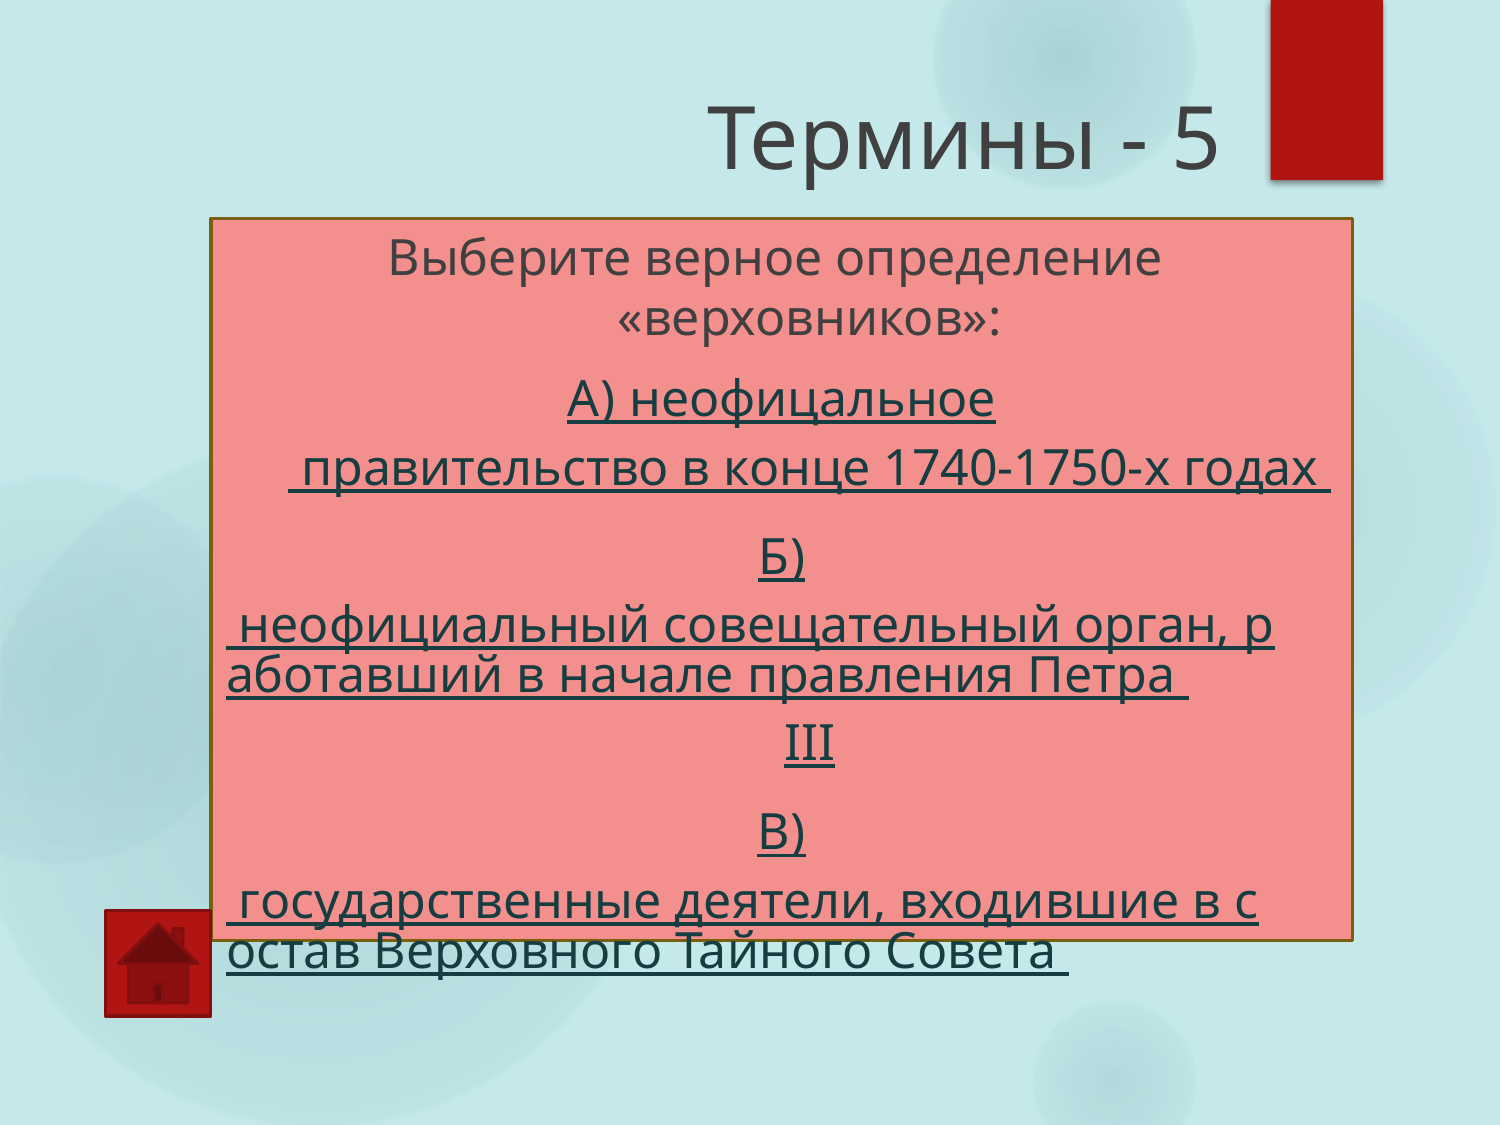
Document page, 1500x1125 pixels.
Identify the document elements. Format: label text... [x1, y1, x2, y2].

title Термины - 5 [79, 74, 1237, 304]
text_box [104, 909, 212, 1018]
list Выберите верное определение «верховников»: А) неофицальное правительство в конце 1740-1750-х годах Б) неофициальный совещательный орган, работавший в начале правления Петра III В) государственные деятели, входившие в состав Верховного Тайного Совета [209, 217, 1354, 942]
